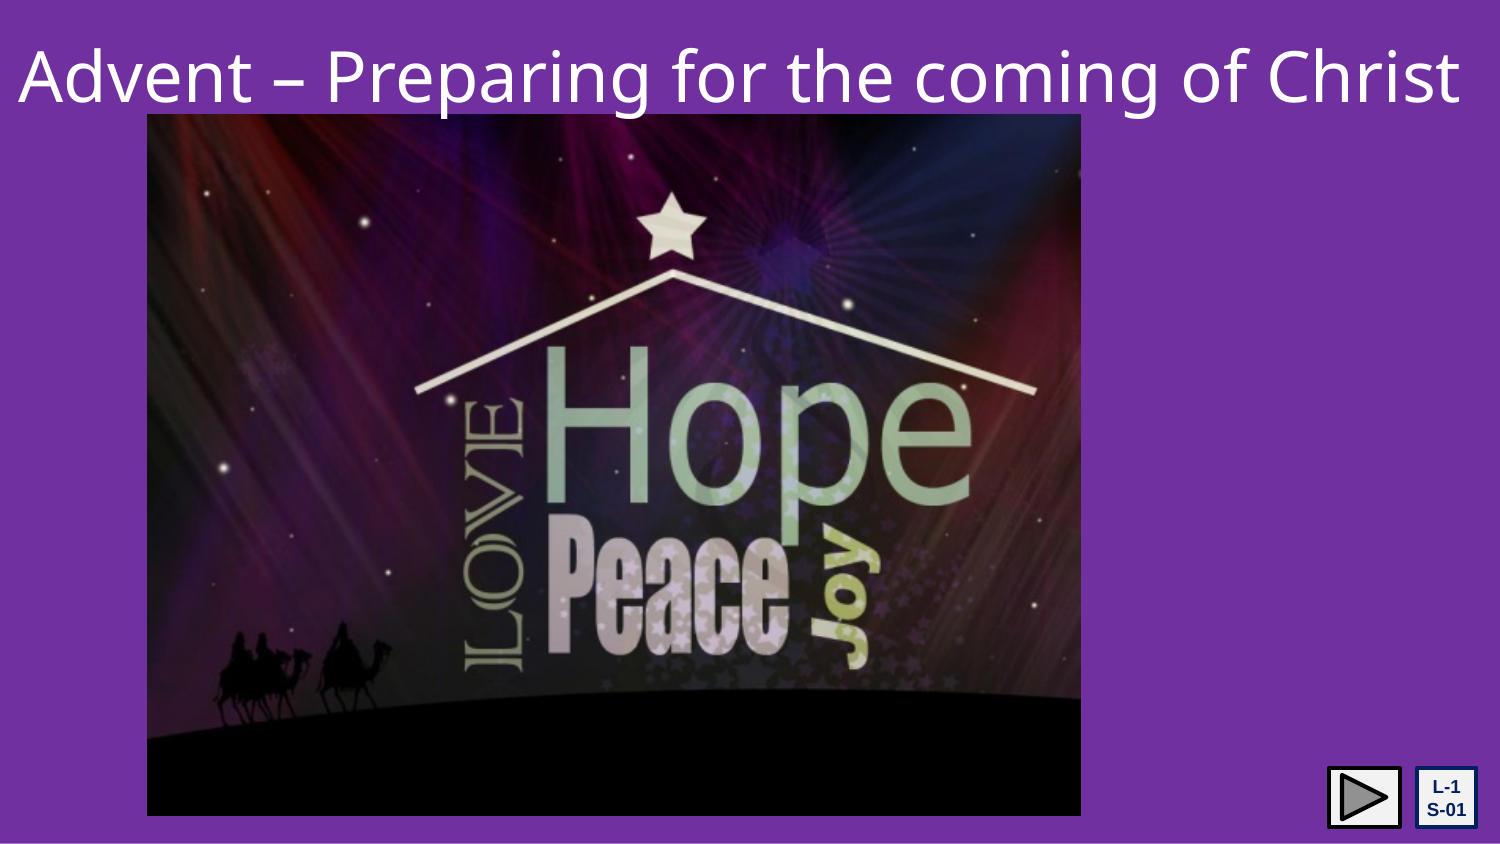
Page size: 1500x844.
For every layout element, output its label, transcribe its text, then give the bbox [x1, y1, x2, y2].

picture [147, 114, 1081, 816]
text_box L-1 S-01 [1417, 767, 1477, 827]
text_box [1327, 766, 1402, 829]
title Advent – Preparing for the coming of Christ [0, 0, 1500, 148]
